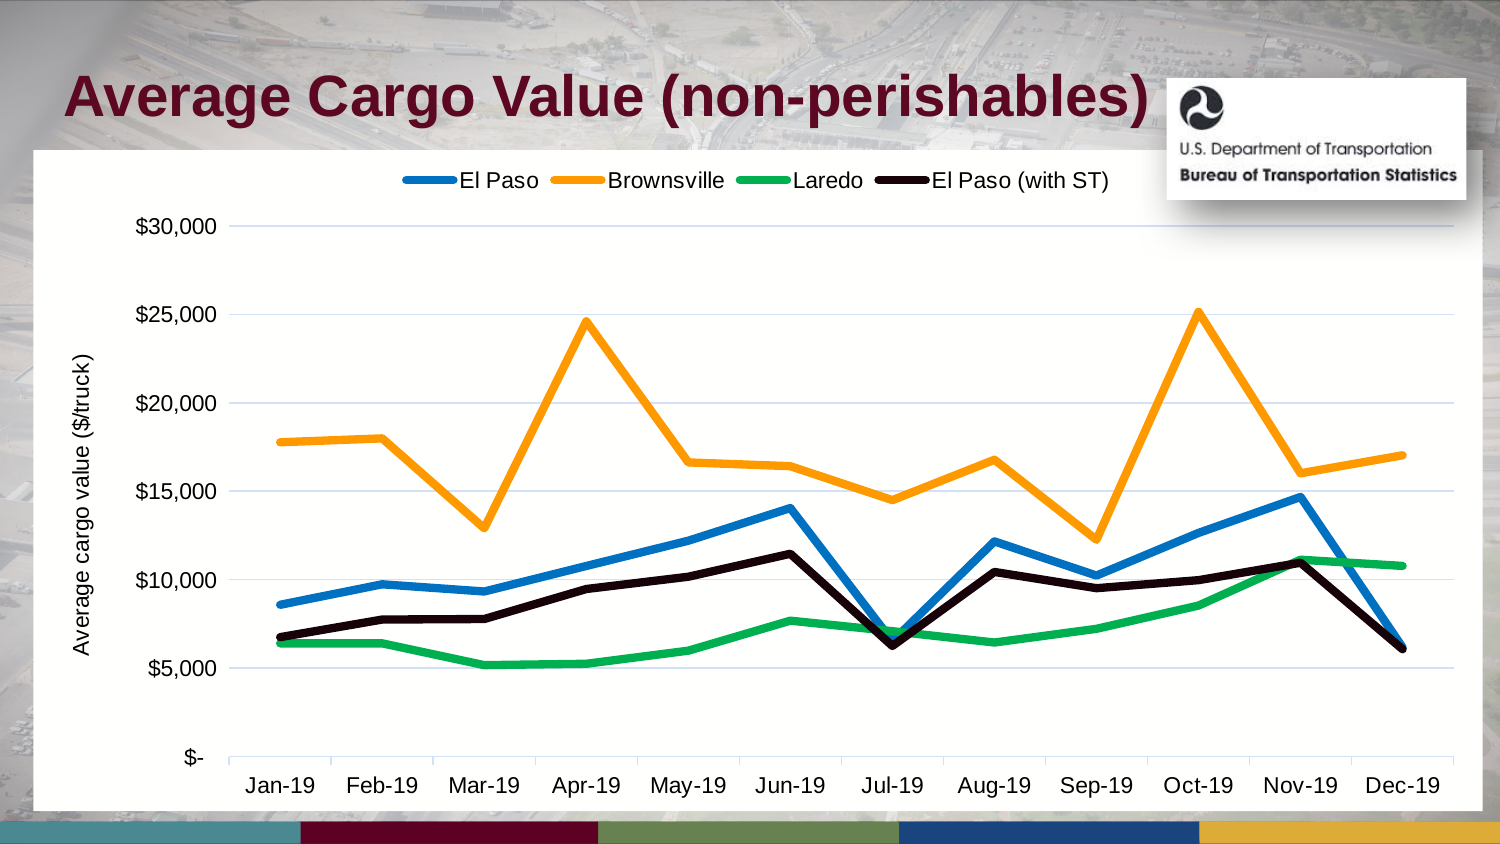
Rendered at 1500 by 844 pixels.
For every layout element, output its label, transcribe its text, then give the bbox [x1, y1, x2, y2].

picture [0, 0, 1500, 821]
title Average Cargo Value (non-perishables) [48, 44, 1452, 149]
chart [33, 149, 1483, 812]
